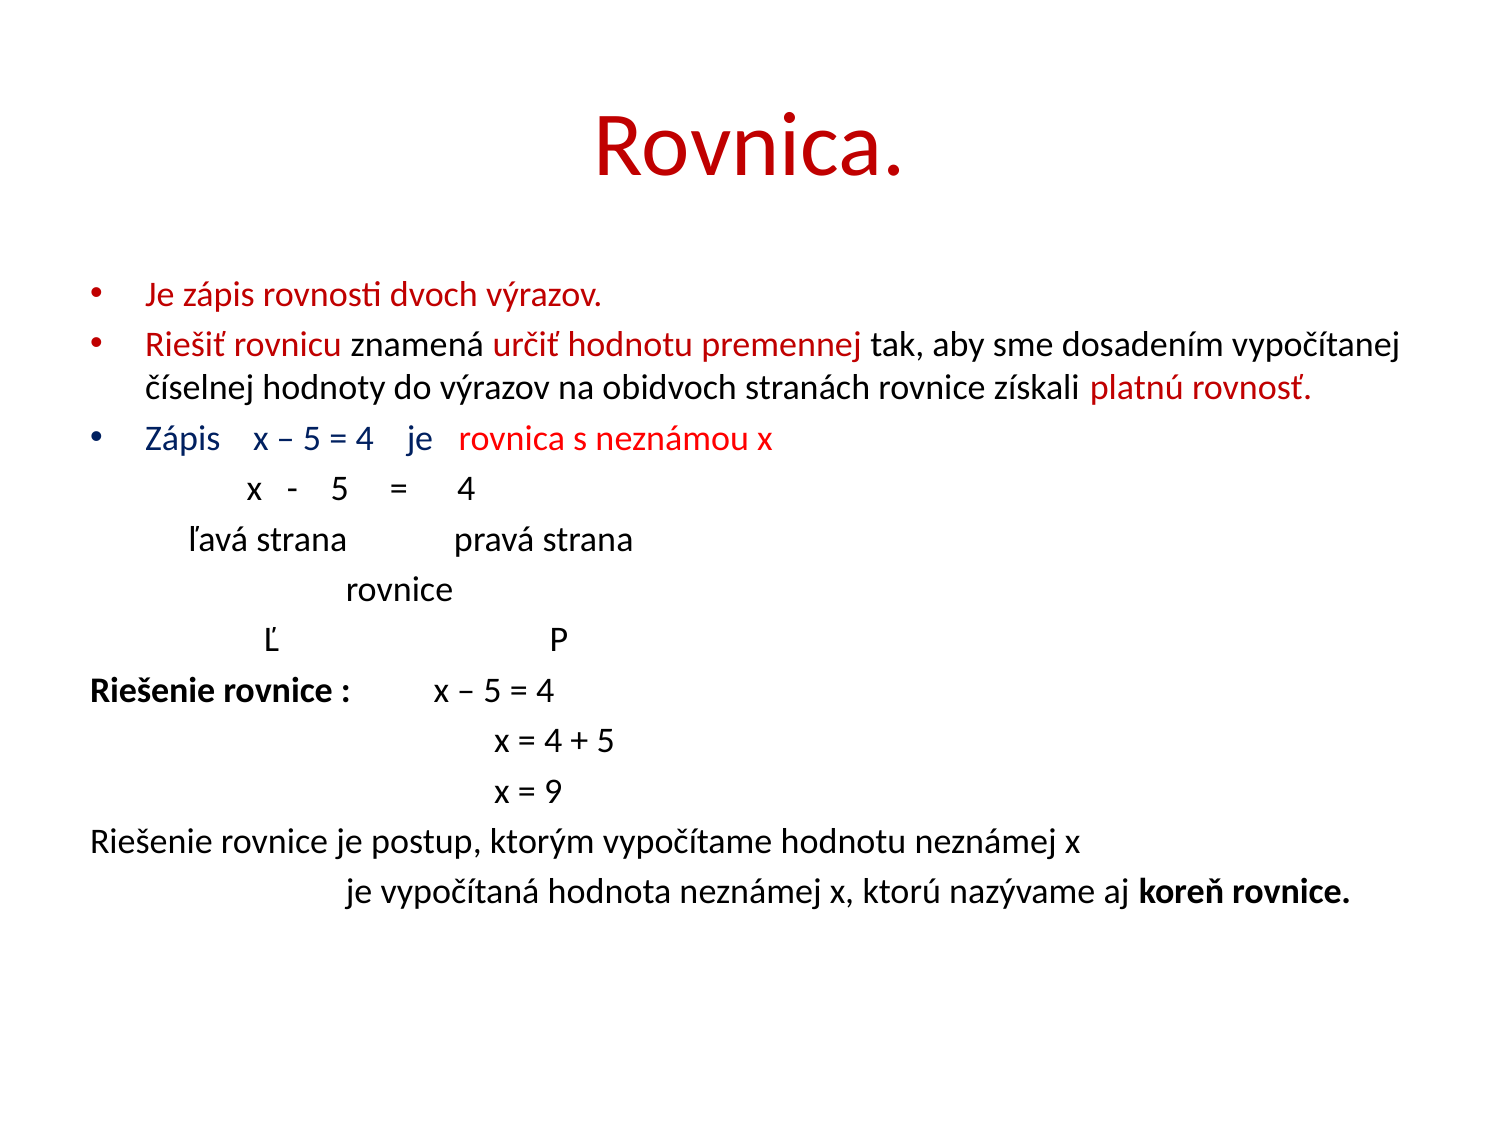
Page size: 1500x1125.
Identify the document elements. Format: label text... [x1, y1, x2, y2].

list Je zápis rovnosti dvoch výrazov. Riešiť rovnicu znamená určiť hodnotu premennej tak, aby sme dosadením vypočítanej číselnej hodnoty do výrazov na obidvoch stranách rovnice získali platnú rovnosť. Zápis x – 5 = 4 je rovnica s neznámou x x - 5 = 4 ľavá strana pravá strana rovnice Ľ P Riešenie rovnice : x – 5 = 4 x = 4 + 5 x = 9 Riešenie rovnice je postup, ktorým vypočítame hodnotu neznámej x je vypočítaná hodnota neznámej x, ktorú nazývame aj koreň rovnice. [75, 262, 1425, 1005]
title Rovnica. [75, 45, 1425, 233]
